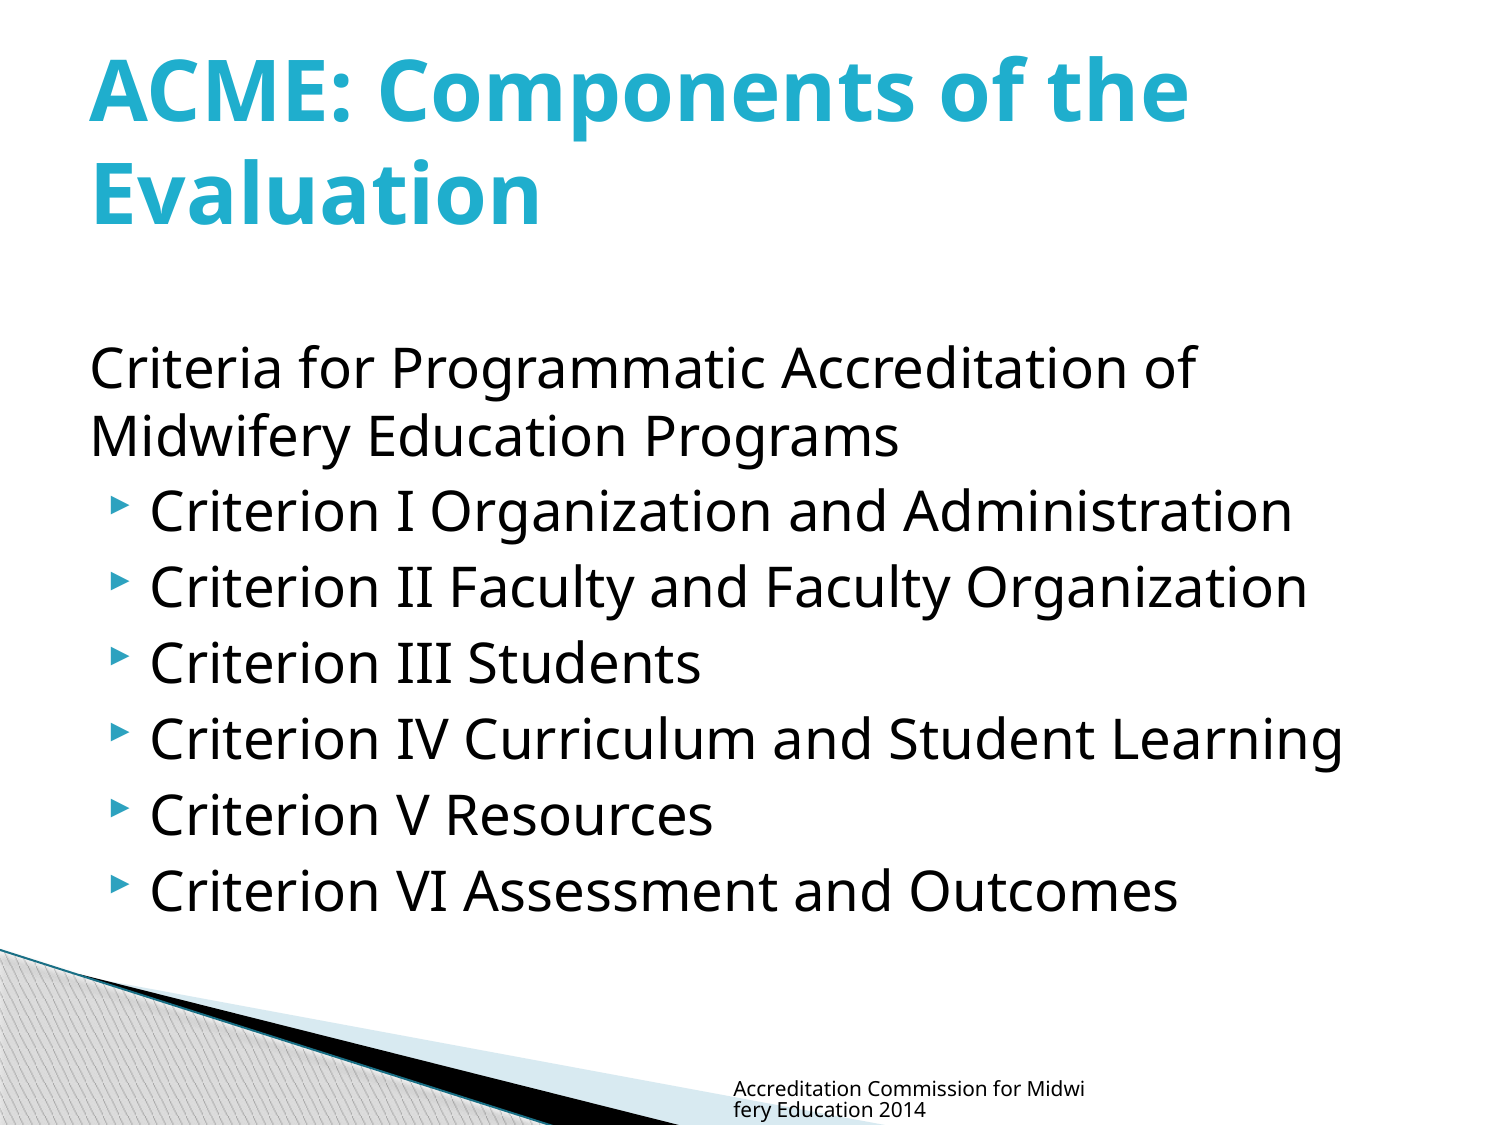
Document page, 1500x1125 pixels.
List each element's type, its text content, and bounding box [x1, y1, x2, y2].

footer Accreditation Commission for Midwifery Education 2014 [718, 1051, 1105, 1112]
title ACME: Components of the Evaluation [75, 45, 1425, 233]
list Criteria for Programmatic Accreditation of Midwifery Education Programs Criterion I Organization and Administration Criterion II Faculty and Faculty Organization Criterion III Students Criterion IV Curriculum and Student Learning Criterion V Resources Criterion VI Assessment and Outcomes [75, 324, 1425, 1068]
